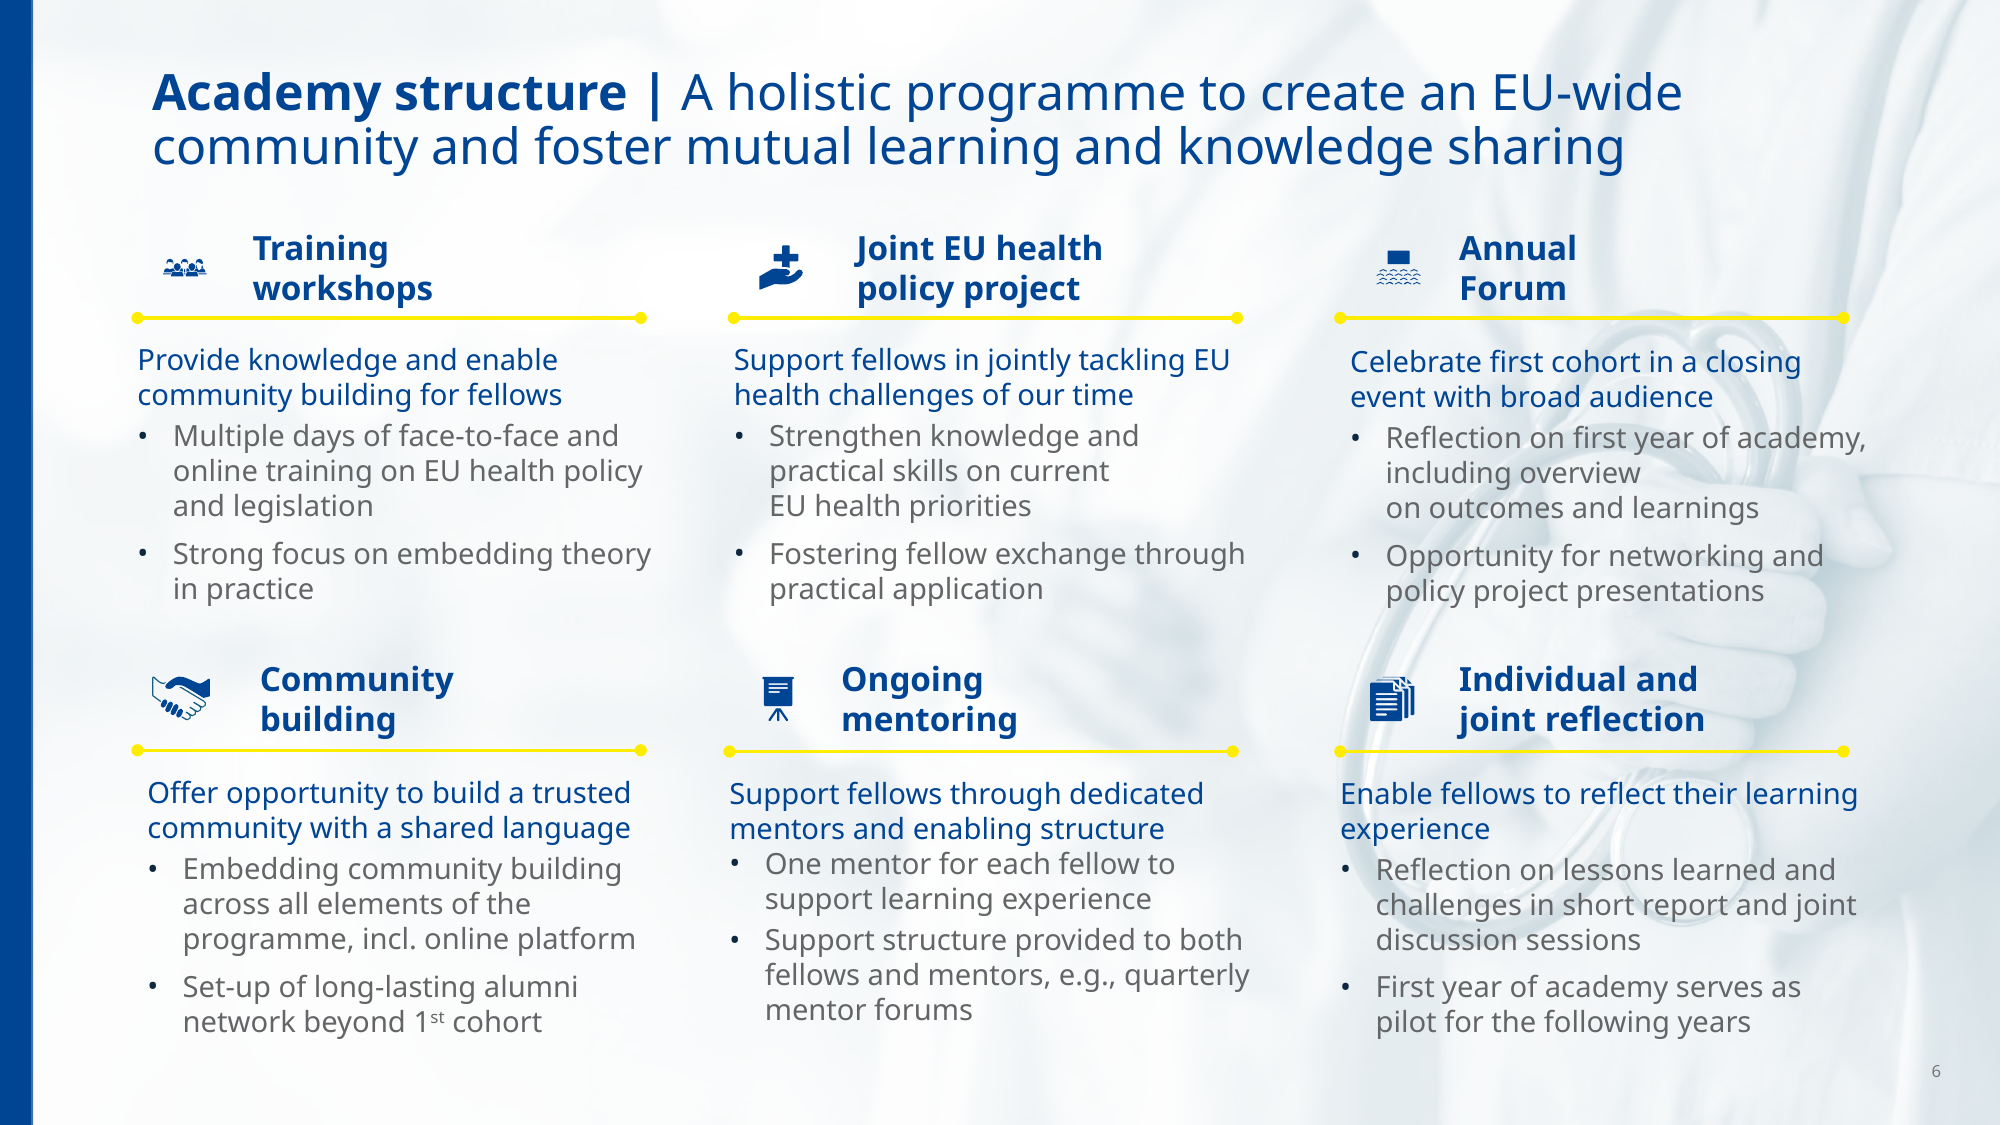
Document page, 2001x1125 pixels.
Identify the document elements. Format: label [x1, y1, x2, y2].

text_box [752, 673, 804, 725]
text_box [159, 241, 211, 294]
text_box [1372, 241, 1425, 294]
text_box [755, 241, 807, 294]
text_box [141, 659, 221, 739]
picture [30, 0, 2000, 1125]
text_box [1366, 673, 1418, 725]
